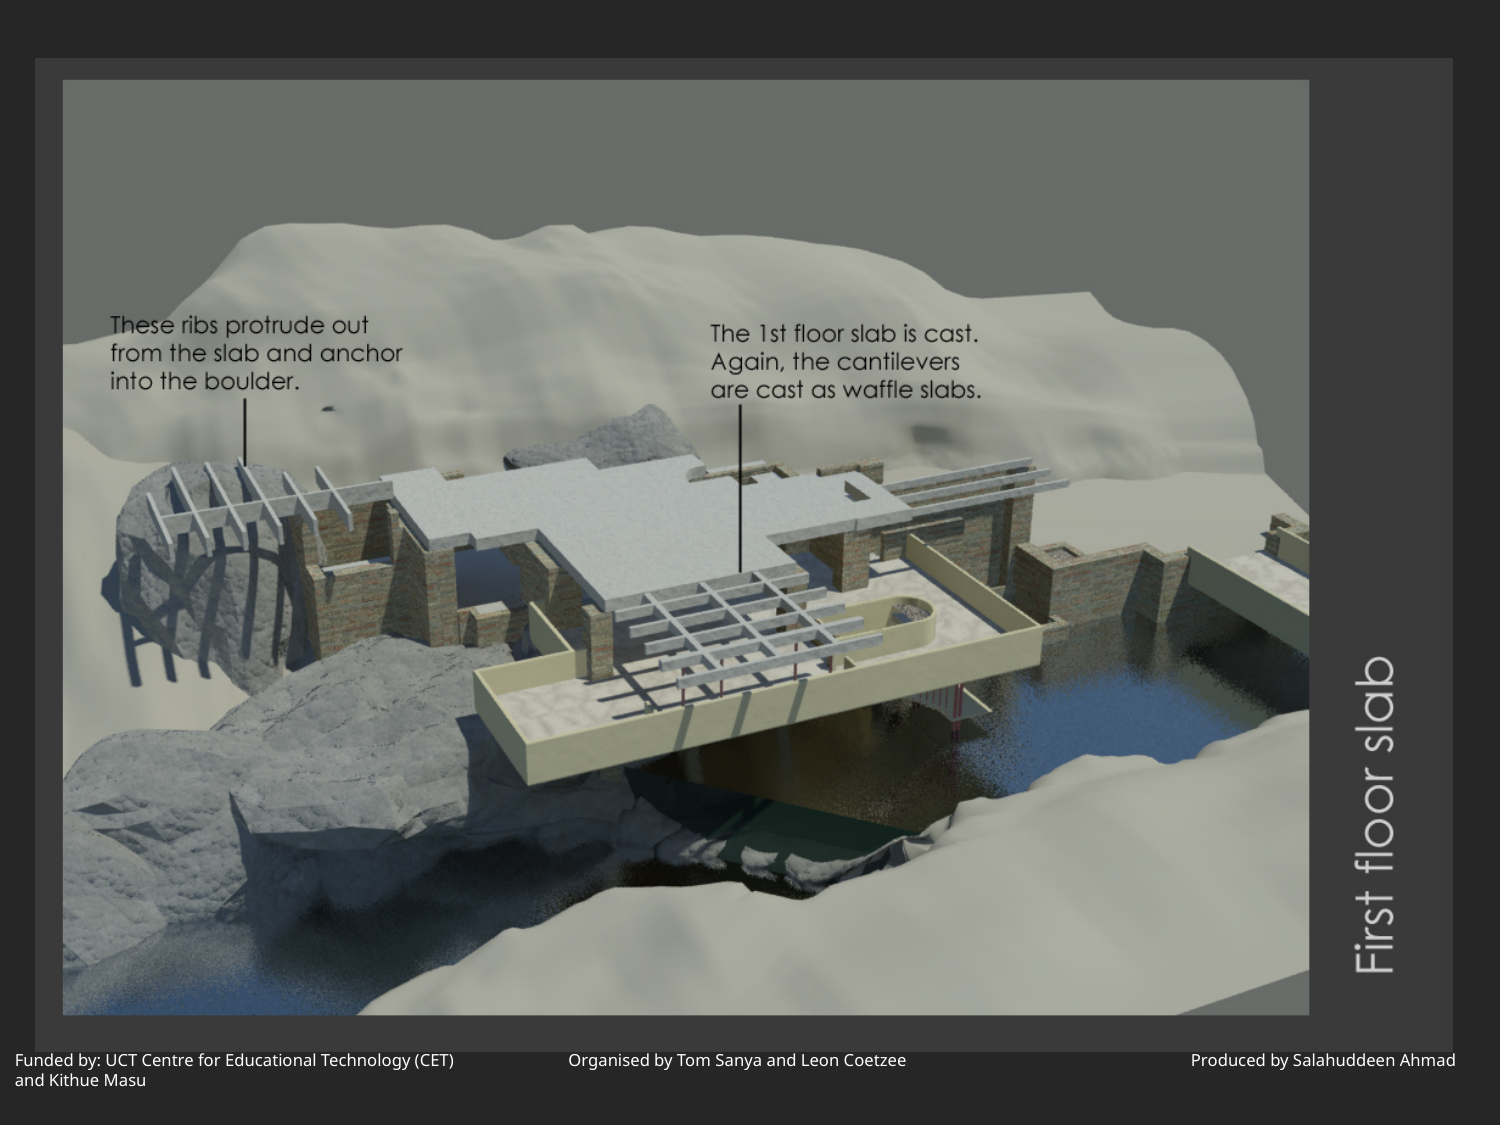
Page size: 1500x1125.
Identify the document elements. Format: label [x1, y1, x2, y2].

picture [34, 58, 1453, 1052]
